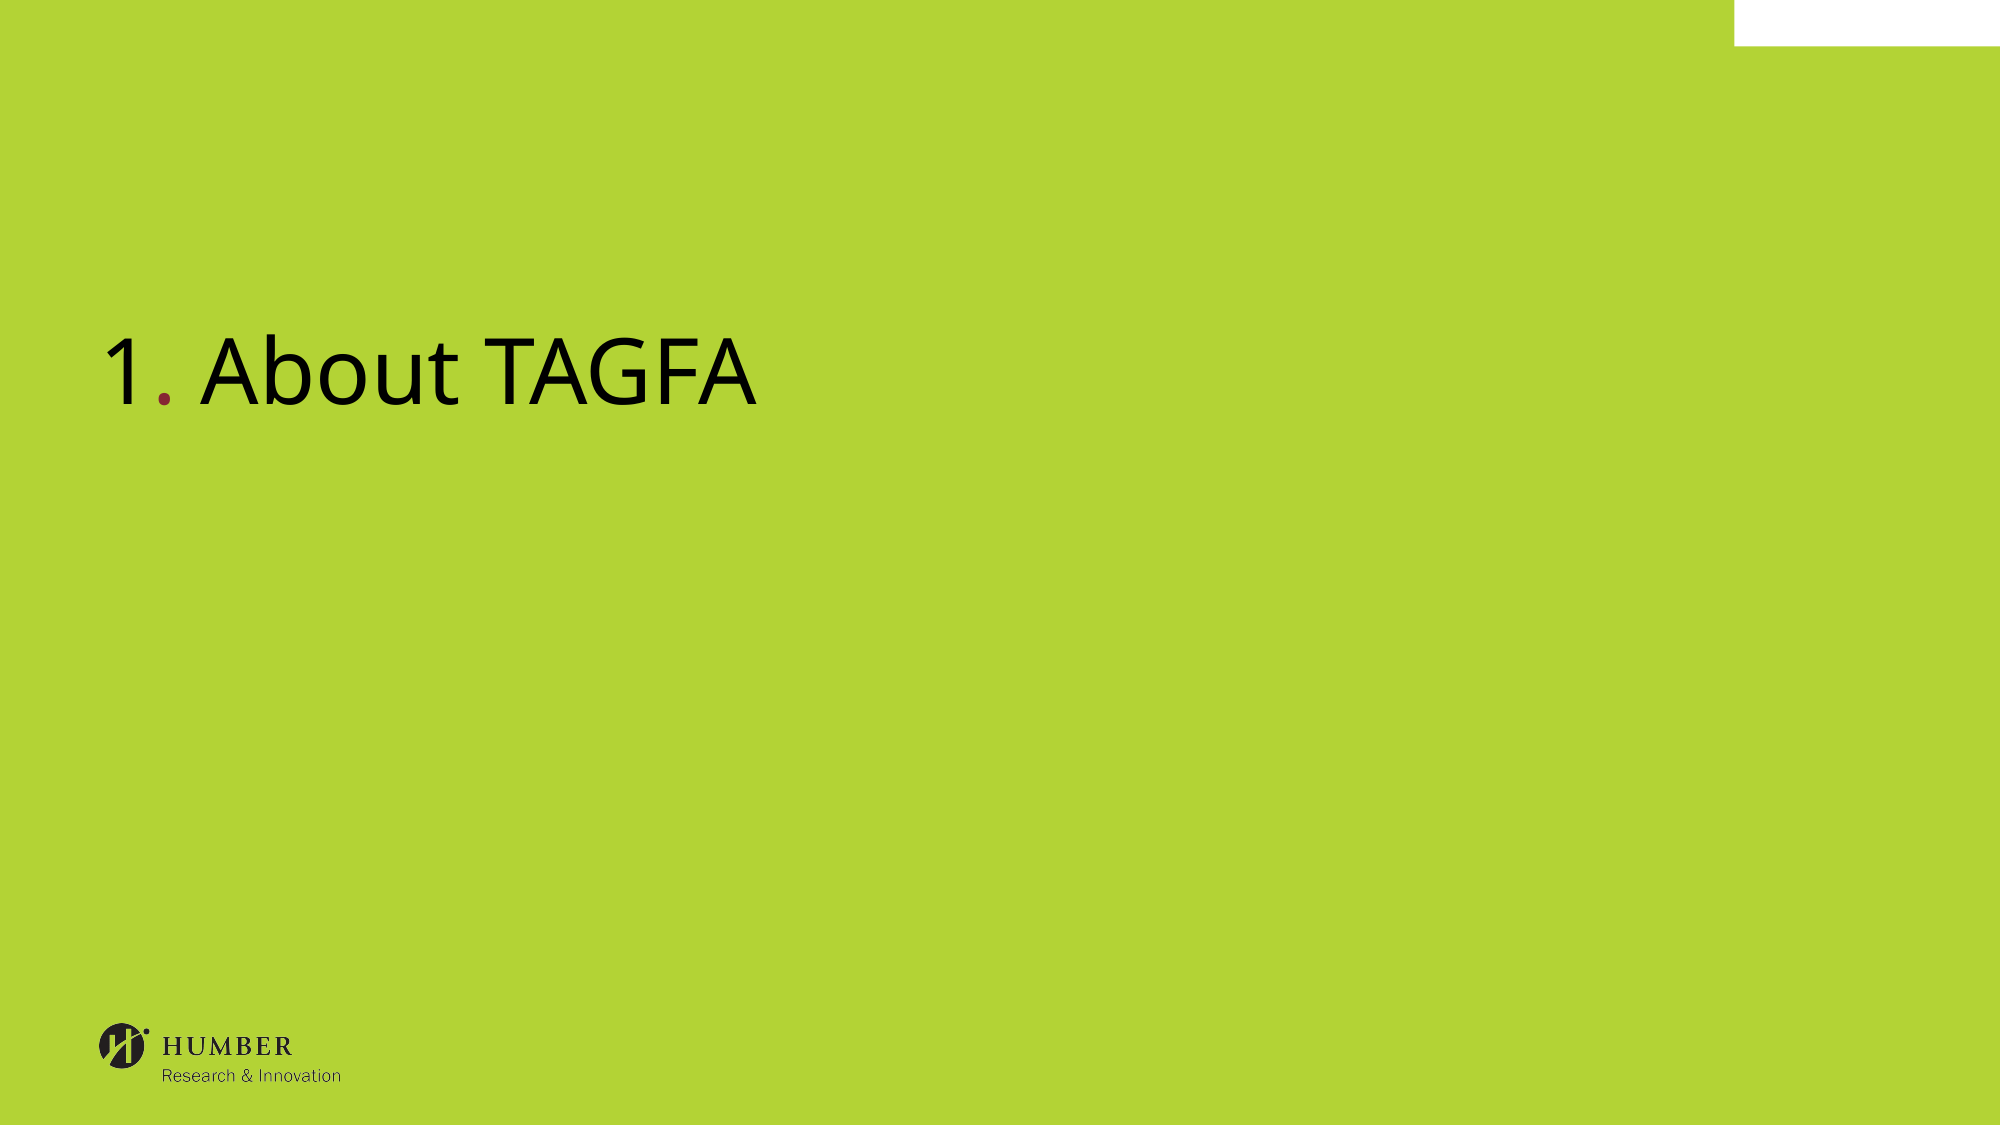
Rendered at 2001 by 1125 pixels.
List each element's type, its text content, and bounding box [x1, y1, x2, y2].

picture [99, 1023, 340, 1082]
title 1. About TAGFA [84, 294, 1916, 541]
